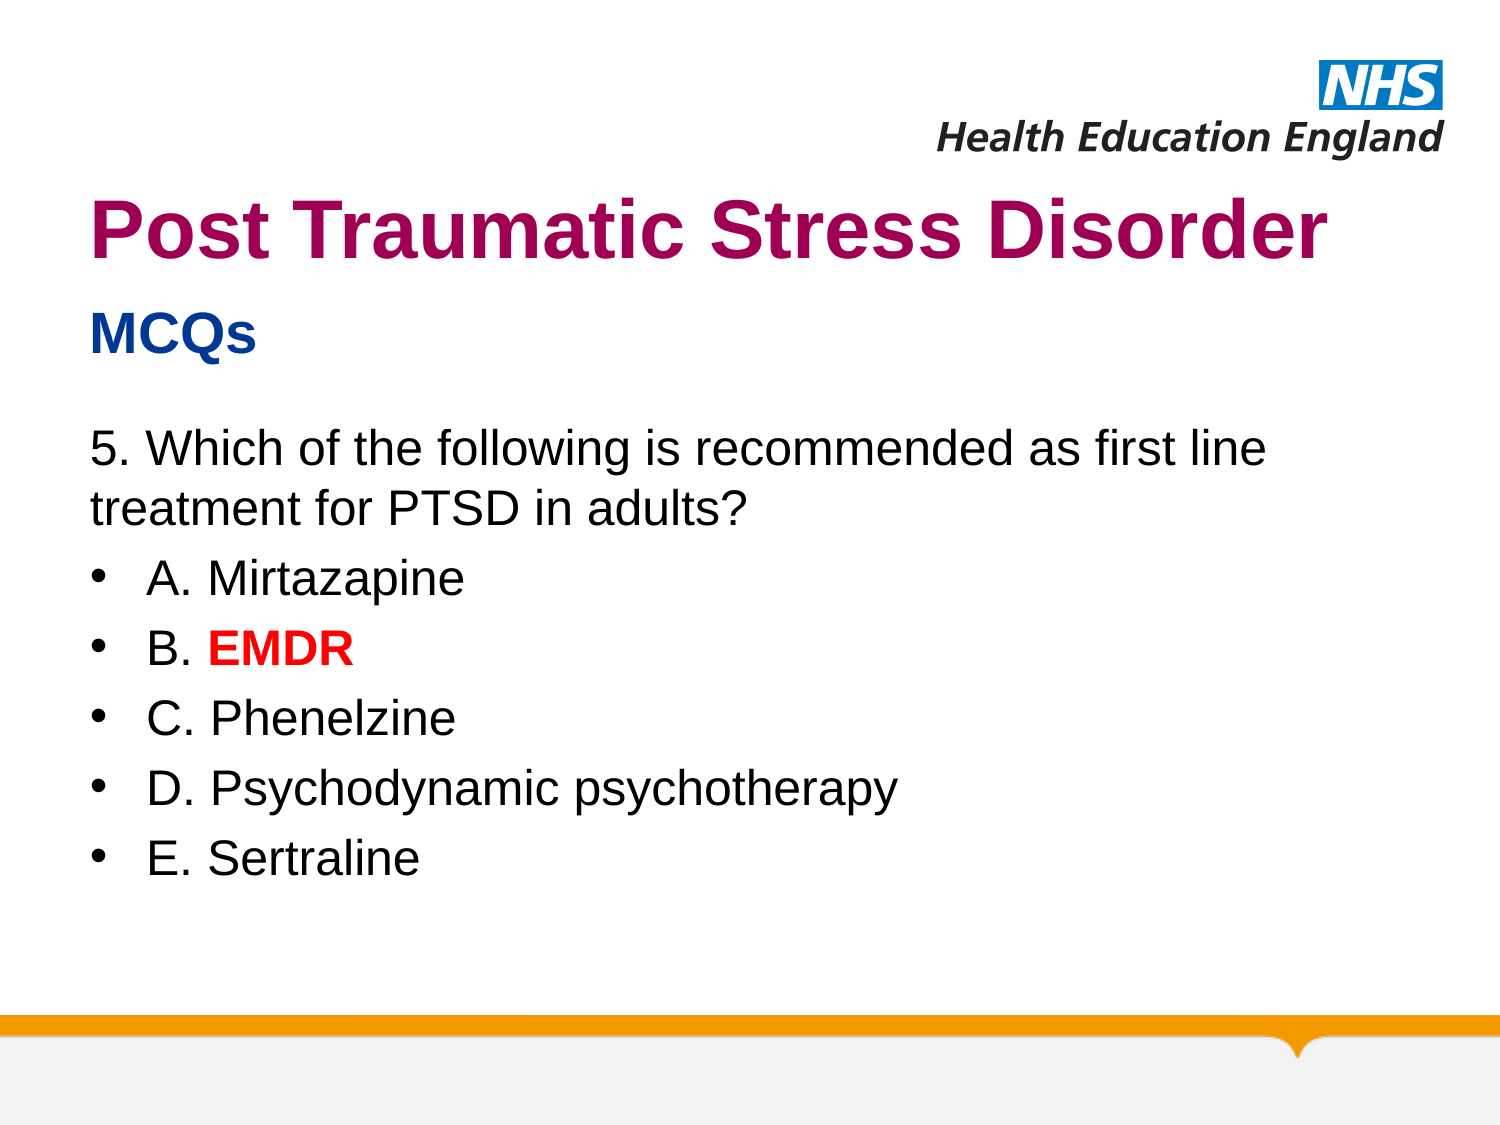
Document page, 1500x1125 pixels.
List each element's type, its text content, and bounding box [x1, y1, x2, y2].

title Post Traumatic Stress Disorder [75, 168, 1350, 280]
list 5. Which of the following is recommended as first line treatment for PTSD in adults? A. Mirtazapine B. EMDR C. Phenelzine D. Psychodynamic psychotherapy E. Sertraline [75, 407, 1361, 811]
picture [936, 59, 1445, 161]
subtitle MCQs [75, 288, 1125, 384]
